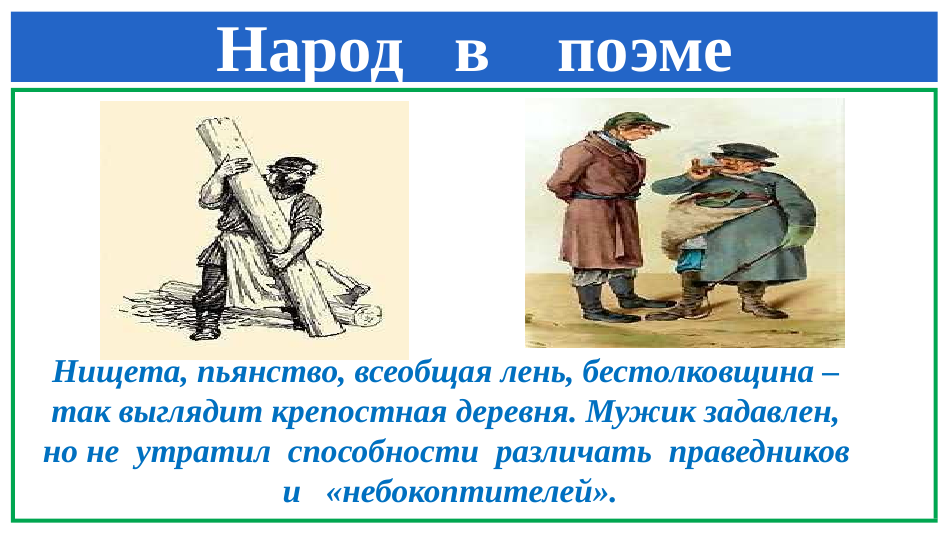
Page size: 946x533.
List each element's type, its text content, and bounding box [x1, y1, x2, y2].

picture [524, 98, 846, 348]
text_box Нищета, пьянство, всеобщая лень, бестолковщина – так выглядит крепостная деревня. Мужик задавлен, но не утратил способности различать праведников и «небокоптителей». [0, 344, 901, 518]
text_box Народ в поэме [198, 0, 752, 97]
picture [100, 101, 409, 361]
